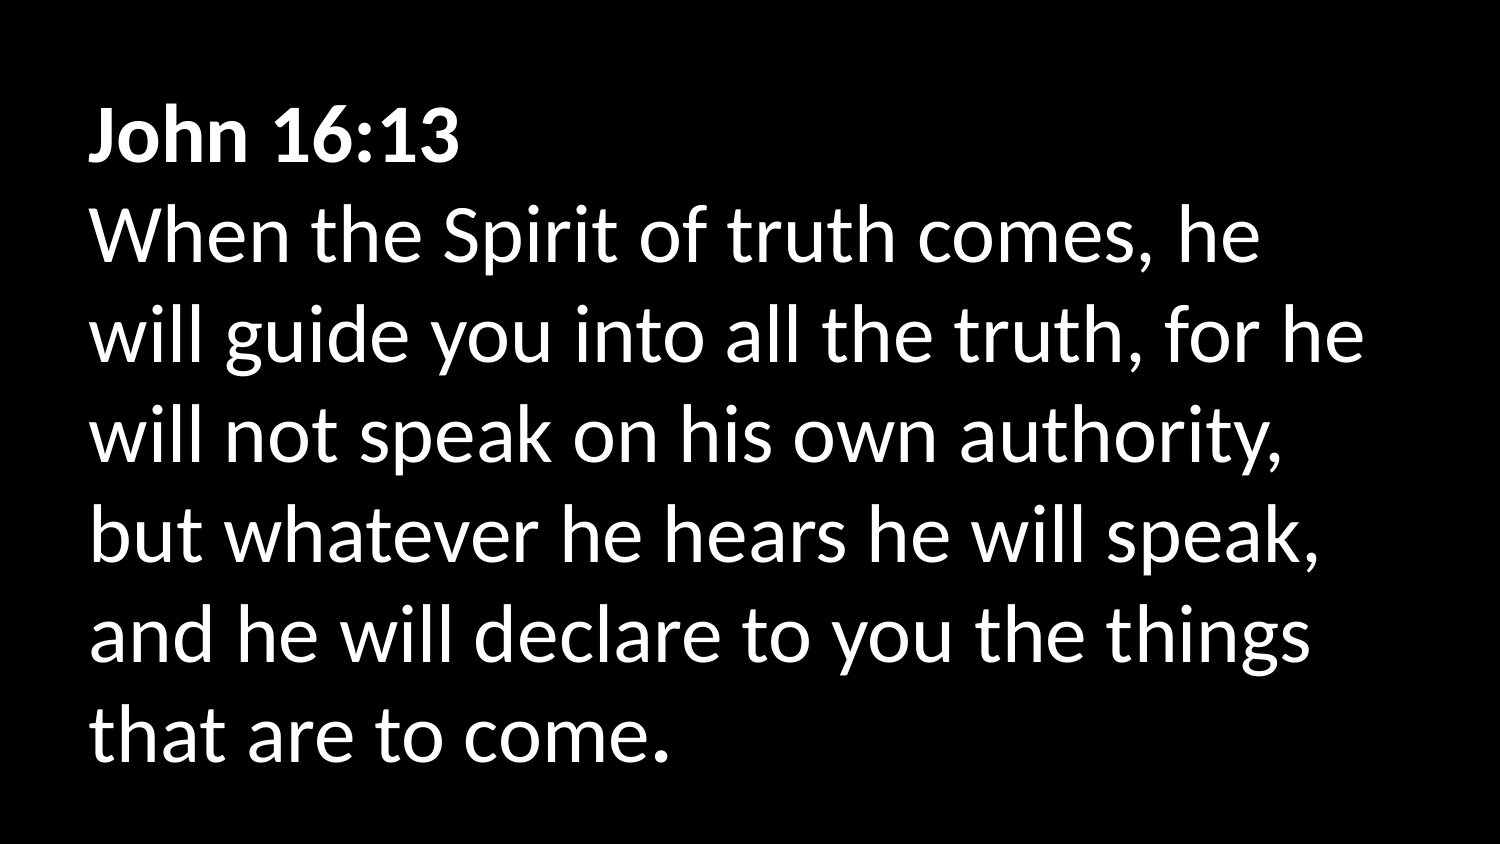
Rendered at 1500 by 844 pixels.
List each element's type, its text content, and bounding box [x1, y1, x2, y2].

text_box John 16:13 When the Spirit of truth comes, he will guide you into all the truth, for he will not speak on his own authority, but whatever he hears he will speak, and he will declare to you the things that are to come. [74, 72, 1405, 787]
